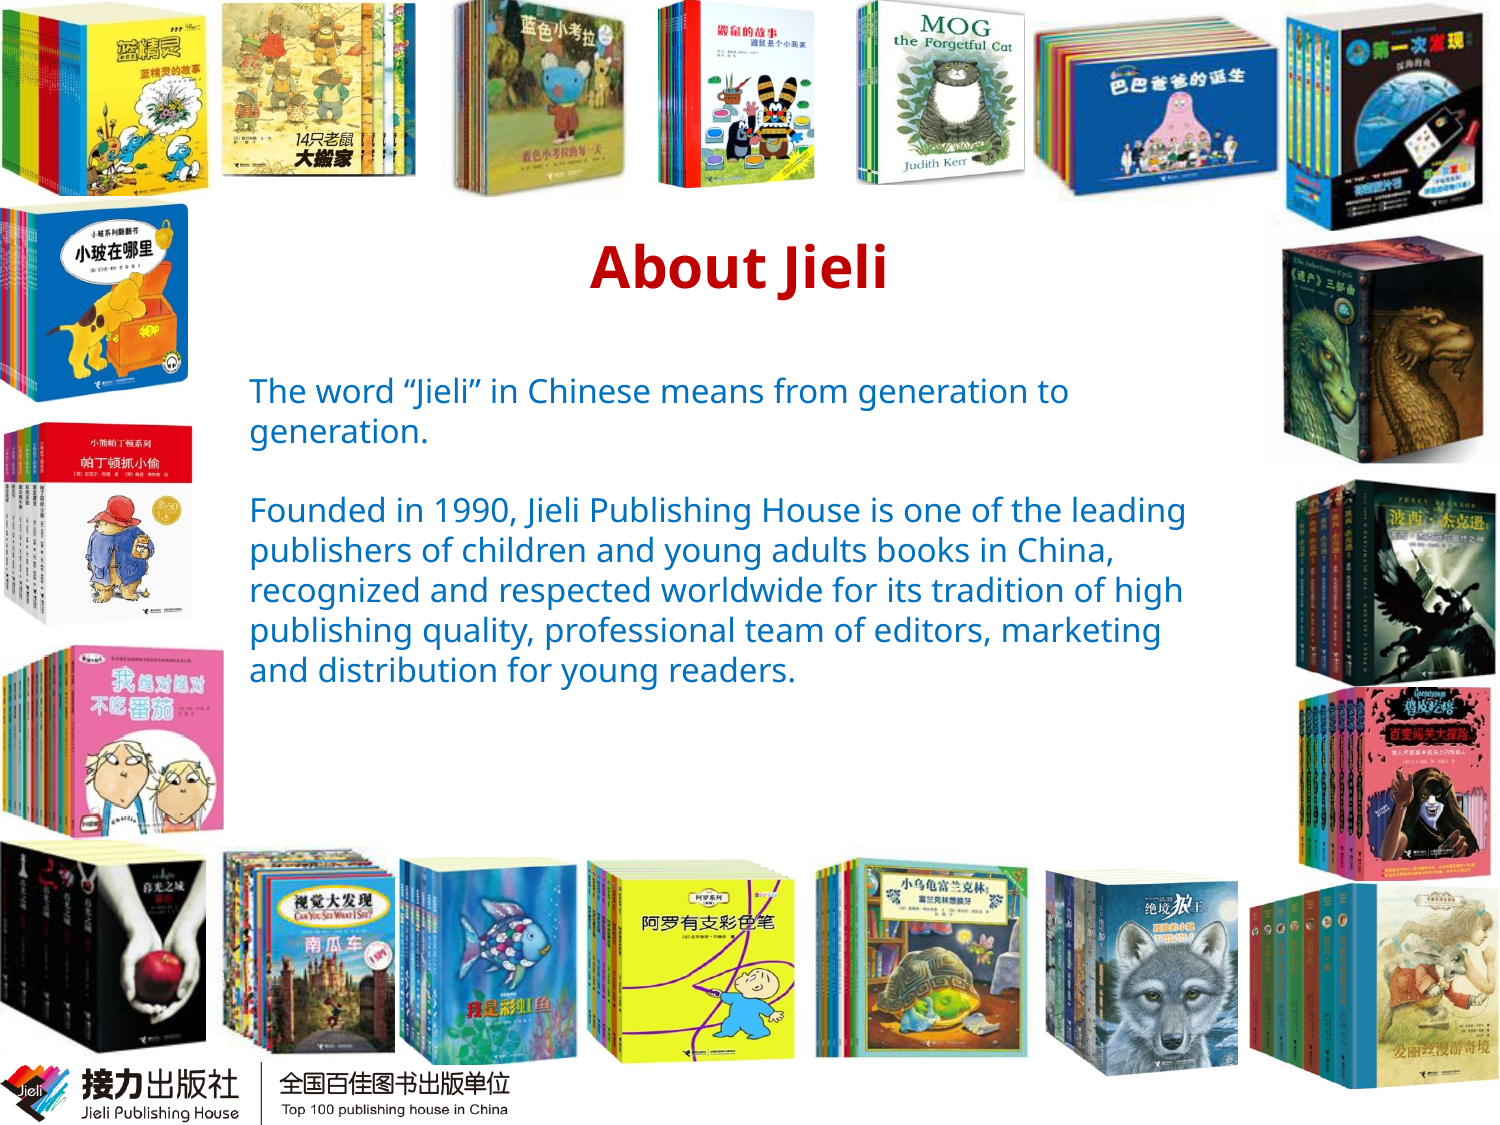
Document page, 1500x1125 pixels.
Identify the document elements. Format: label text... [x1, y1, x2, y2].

picture [1033, 0, 1500, 467]
picture [1045, 869, 1238, 1077]
picture [442, 0, 840, 197]
picture [218, 0, 416, 178]
picture [855, 0, 1025, 185]
text_box About Jieli The word “Jieli” in Chinese means from generation to generation. Founded in 1990, Jieli Publishing House is one of the leading publishers of children and young adults books in China, recognized and respected worldwide for its tradition of high publishing quality, professional team of editors, marketing and distribution for young readers. [234, 222, 1247, 737]
picture [0, 644, 1034, 1125]
picture [0, 420, 195, 628]
picture [0, 0, 211, 404]
picture [1248, 479, 1500, 1089]
